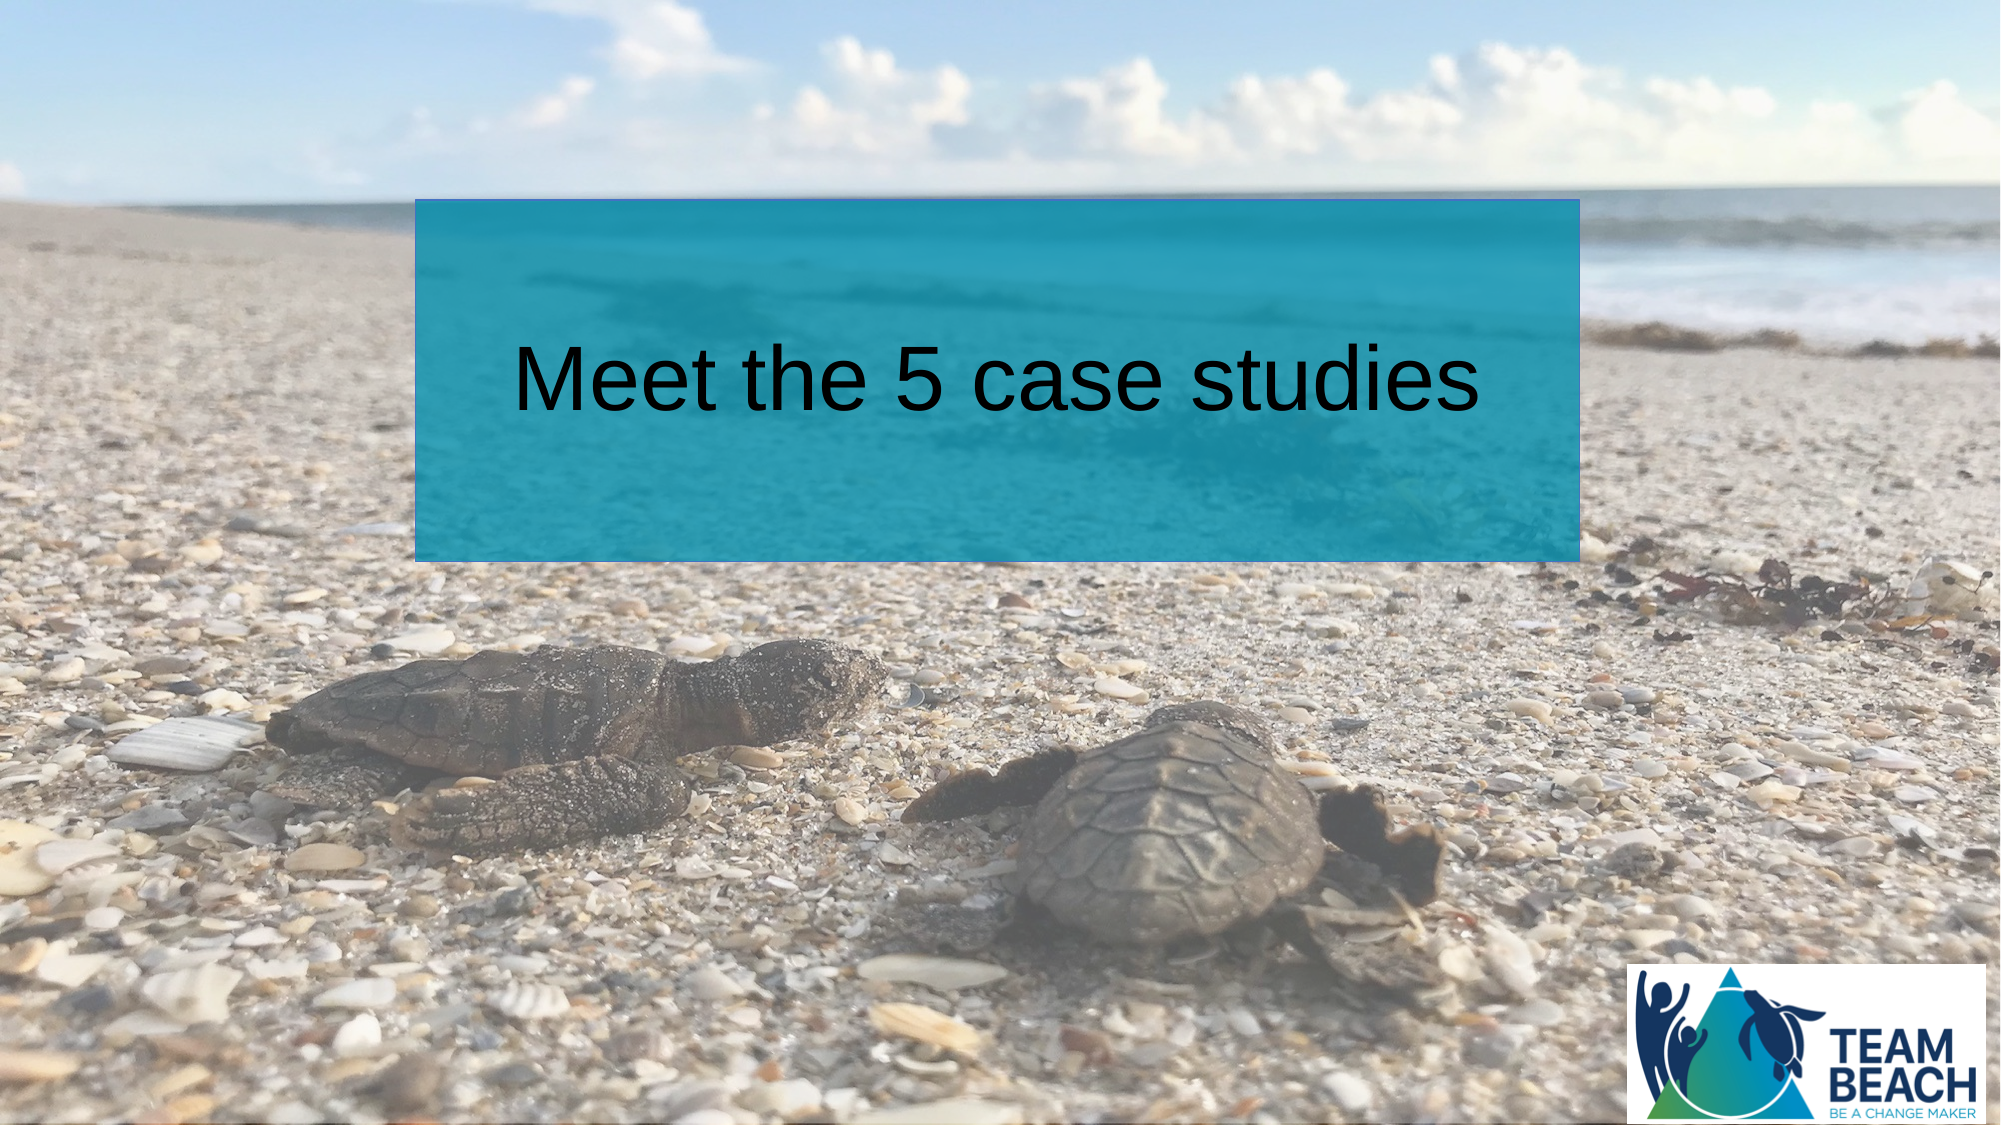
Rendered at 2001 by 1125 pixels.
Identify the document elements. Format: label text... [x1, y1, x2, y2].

picture [0, 0, 2001, 1125]
text_box Meet the 5 case studies [415, 200, 1580, 562]
text_box [0, 0, 2000, 1124]
